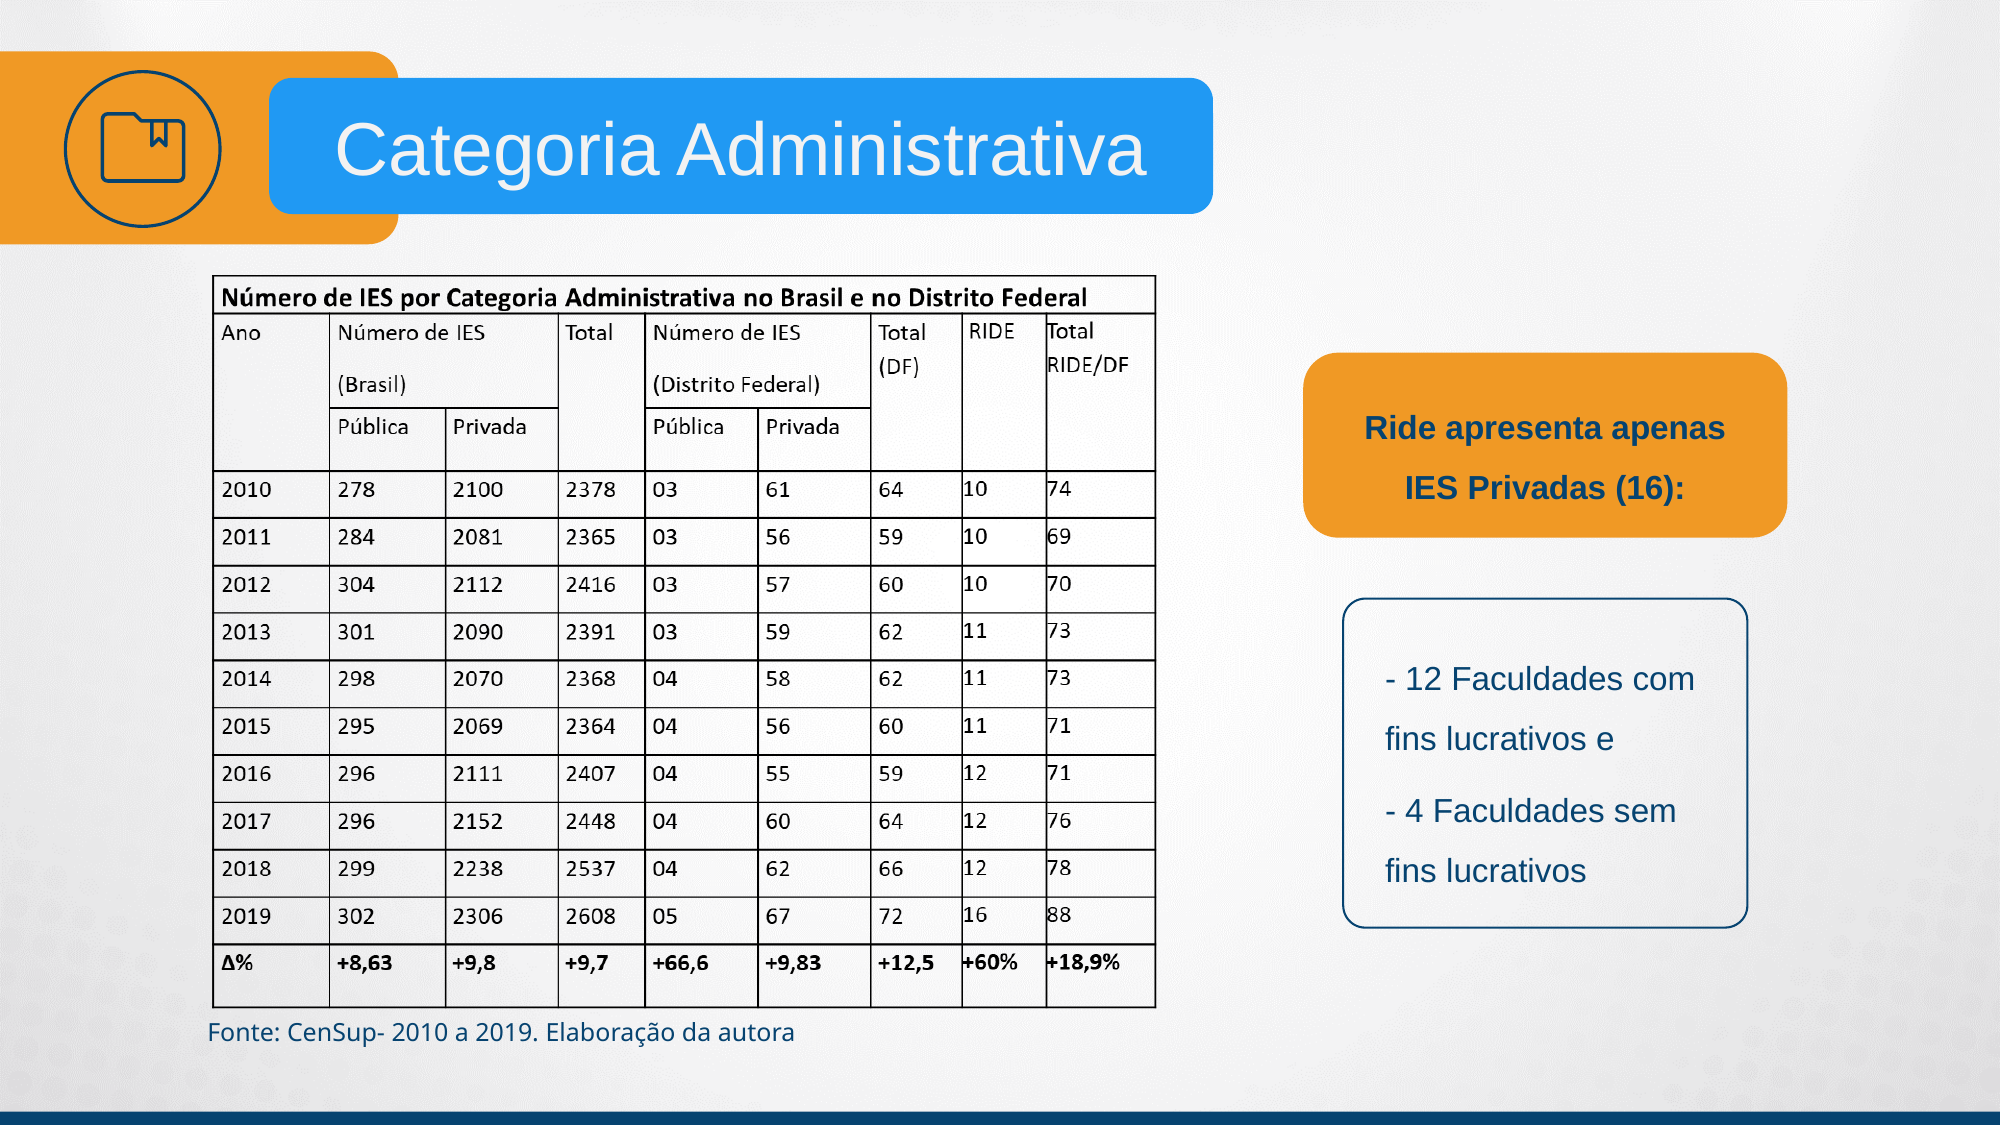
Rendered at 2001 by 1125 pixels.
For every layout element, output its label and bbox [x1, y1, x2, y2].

list [212, 271, 1157, 1009]
picture [0, 0, 2000, 1125]
